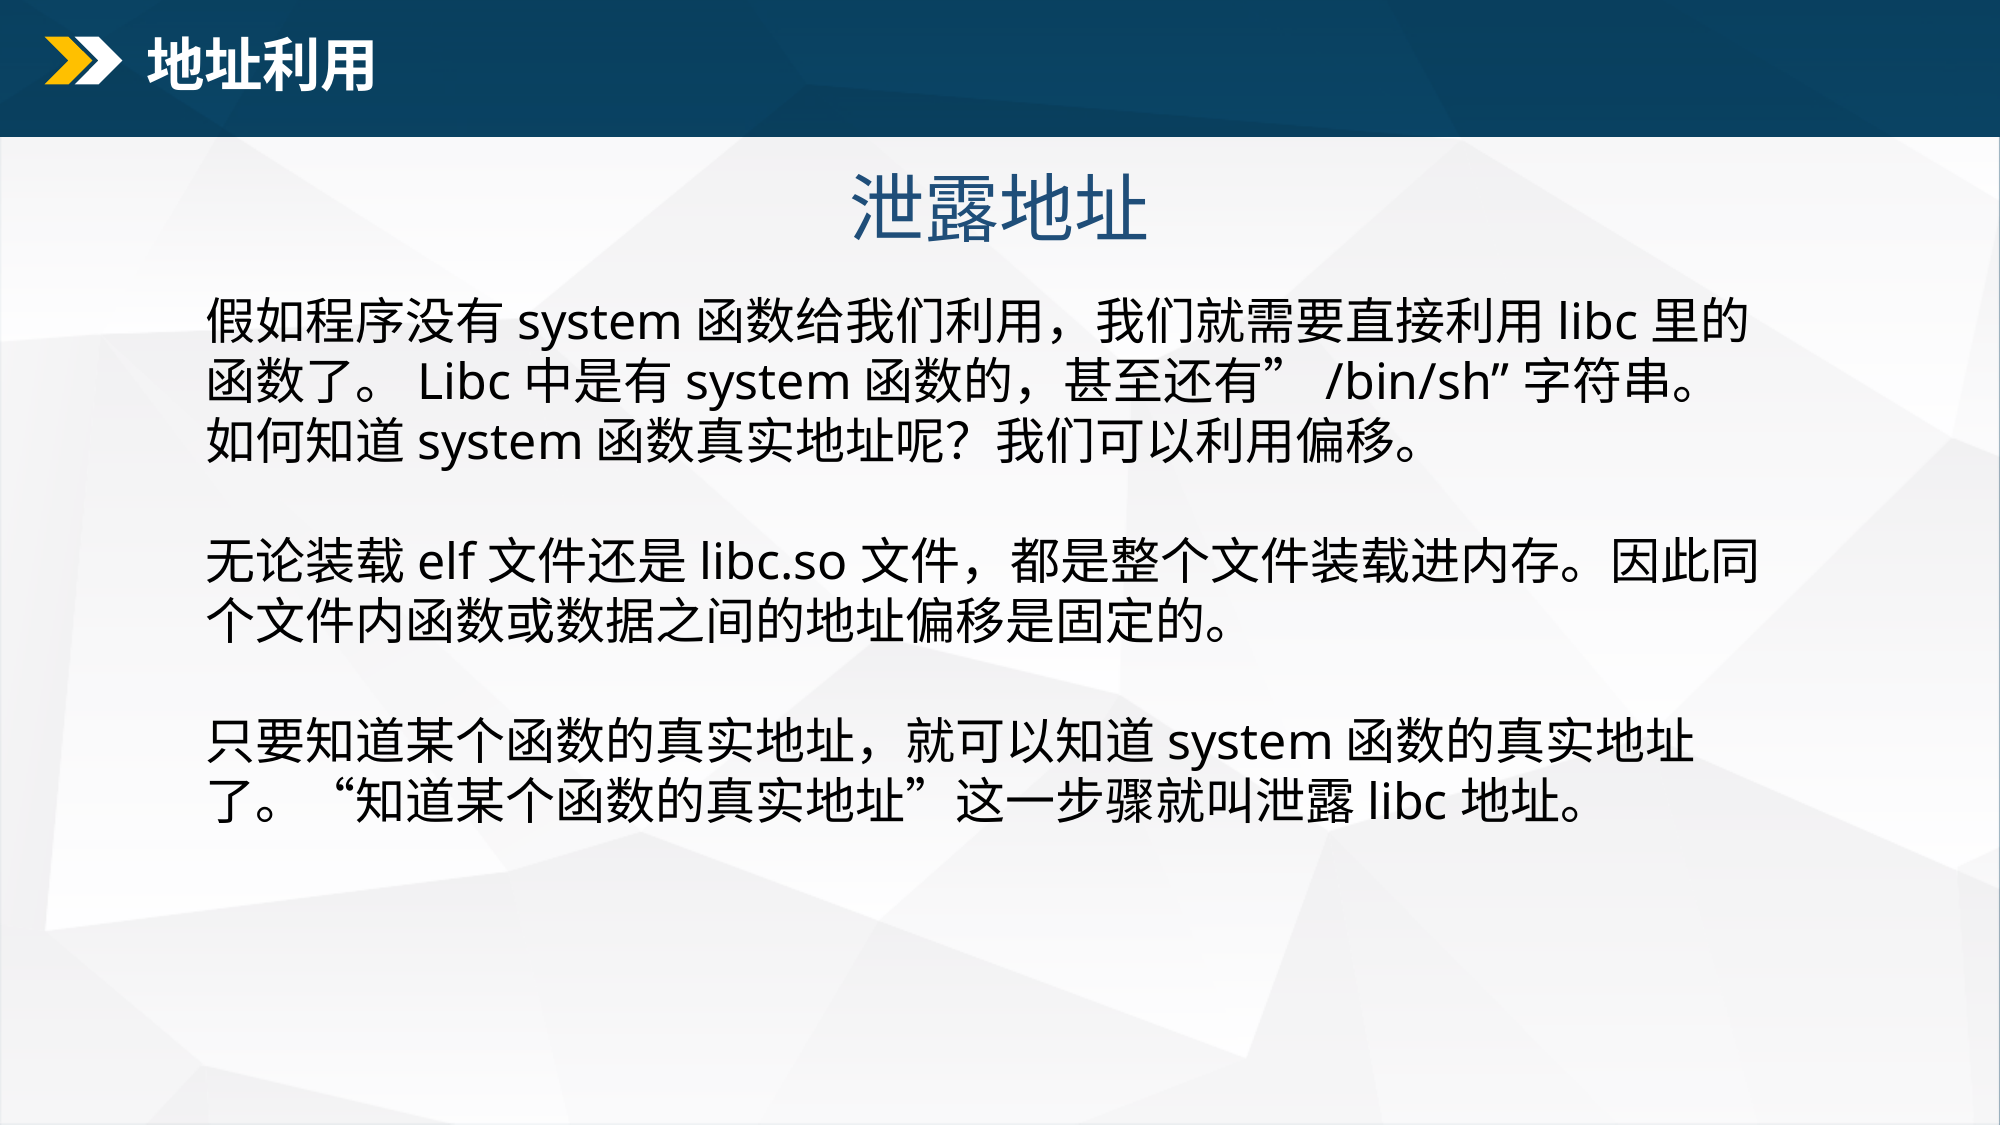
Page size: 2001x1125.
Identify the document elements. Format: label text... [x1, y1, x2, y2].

text_box 假如程序没有system函数给我们利用，我们就需要直接利用libc里的函数了。Libc中是有system函数的，甚至还有”/bin/sh”字符串。 如何知道system函数真实地址呢？我们可以利用偏移。 无论装载elf文件还是libc.so文件，都是整个文件装载进内存。因此同个文件内函数或数据之间的地址偏移是固定的。 只要知道某个函数的真实地址，就可以知道system函数的真实地址了。“知道某个函数的真实地址”这一步骤就叫泄露libc地址。 [190, 282, 1810, 897]
text_box 地址利用 [131, 21, 394, 106]
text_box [44, 36, 123, 85]
text_box 泄露地址 [643, 154, 1357, 260]
picture [0, 0, 2000, 1125]
